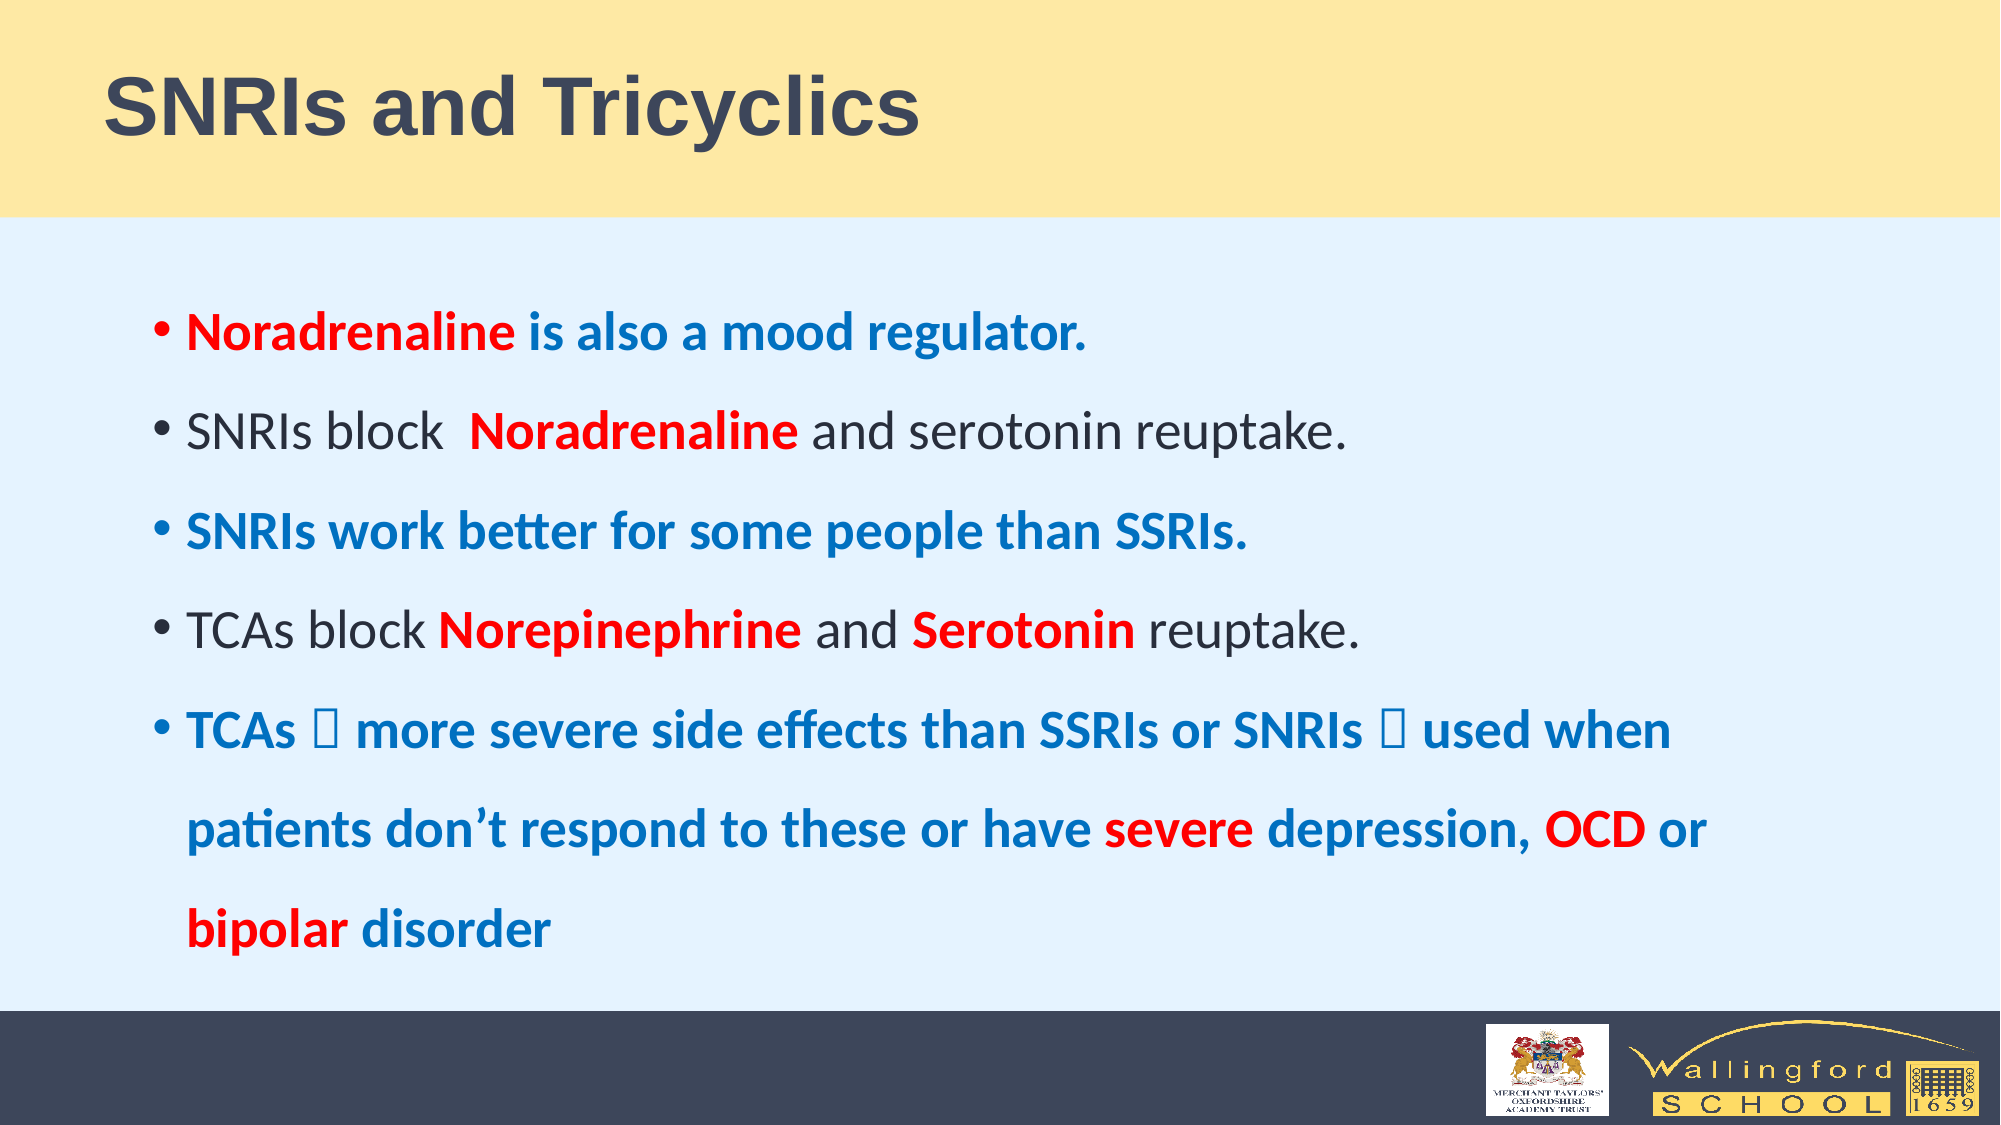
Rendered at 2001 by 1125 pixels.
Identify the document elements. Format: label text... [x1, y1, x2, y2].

picture [1486, 1024, 1609, 1116]
list Noradrenaline is also a mood regulator. SNRIs block Noradrenaline and serotonin reuptake. SNRIs work better for some people than SSRIs. TCAs block Norepinephrine and Serotonin reuptake. TCAs  more severe side effects than SSRIs or SNRIs  used when patients don’t respond to these or have severe depression, OCD or bipolar disorder [137, 254, 1863, 968]
picture [1627, 1020, 1979, 1116]
title SNRIs and Tricyclics [0, 0, 2000, 218]
